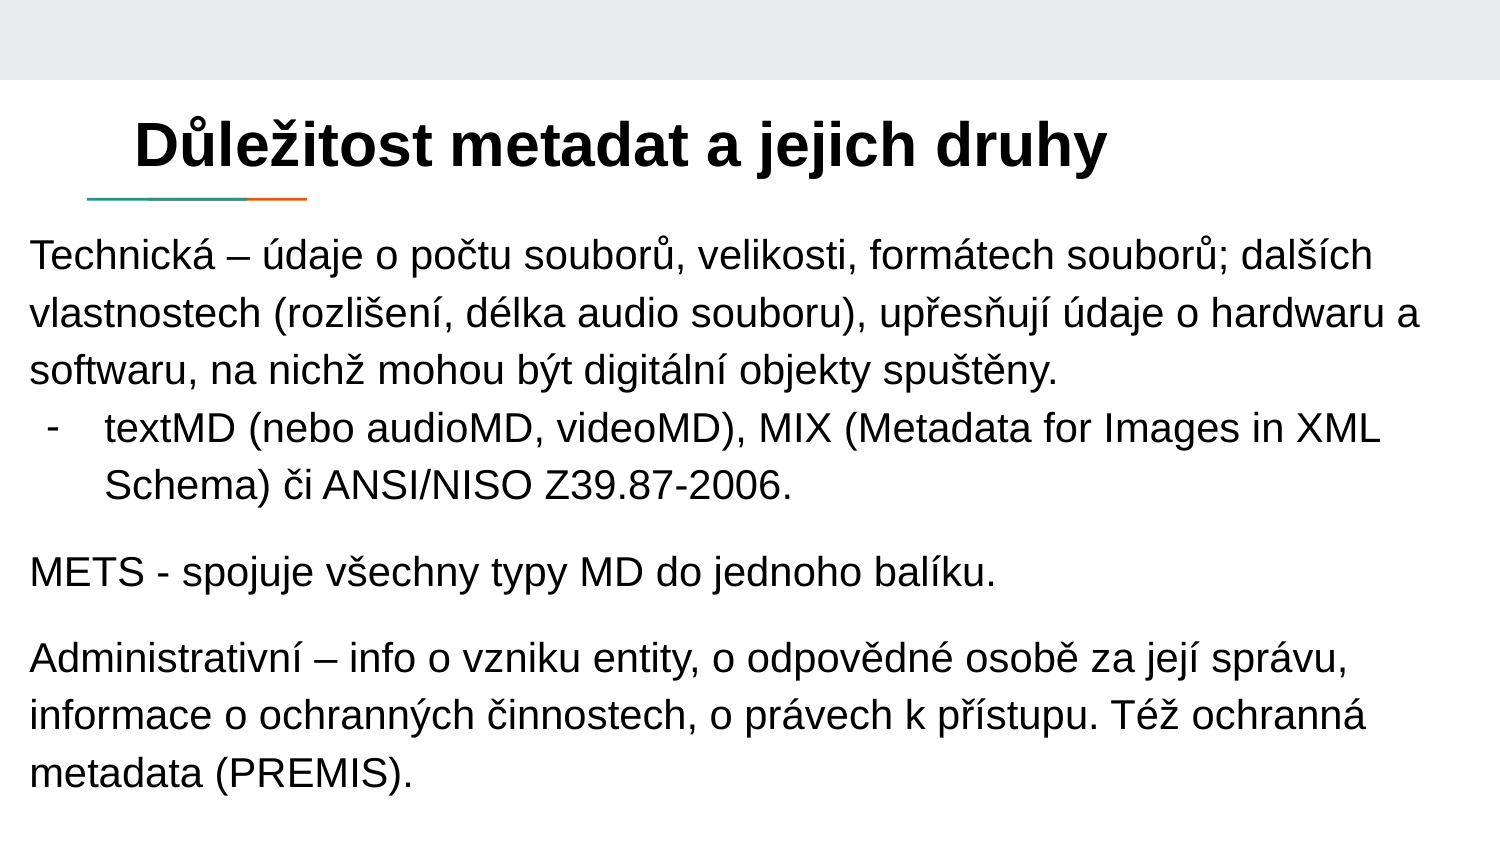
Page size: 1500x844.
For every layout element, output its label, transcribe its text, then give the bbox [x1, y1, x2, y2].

list Technická – údaje o počtu souborů, velikosti, formátech souborů; dalších vlastnostech (rozlišení, délka audio souboru), upřesňují údaje o hardwaru a softwaru, na nichž mohou být digitální objekty spuštěny. textMD (nebo audioMD, videoMD), MIX (Metadata for Images in XML Schema) či ANSI/NISO Z39.87-2006. METS - spojuje všechny typy MD do jednoho balíku. Administrativní – info o vzniku entity, o odpovědné osobě za její správu, informace o ochranných činnostech, o právech k přístupu. Též ochranná metadata (PREMIS). [14, 205, 1487, 813]
title Důležitost metadat a jejich druhy [119, 88, 1381, 177]
